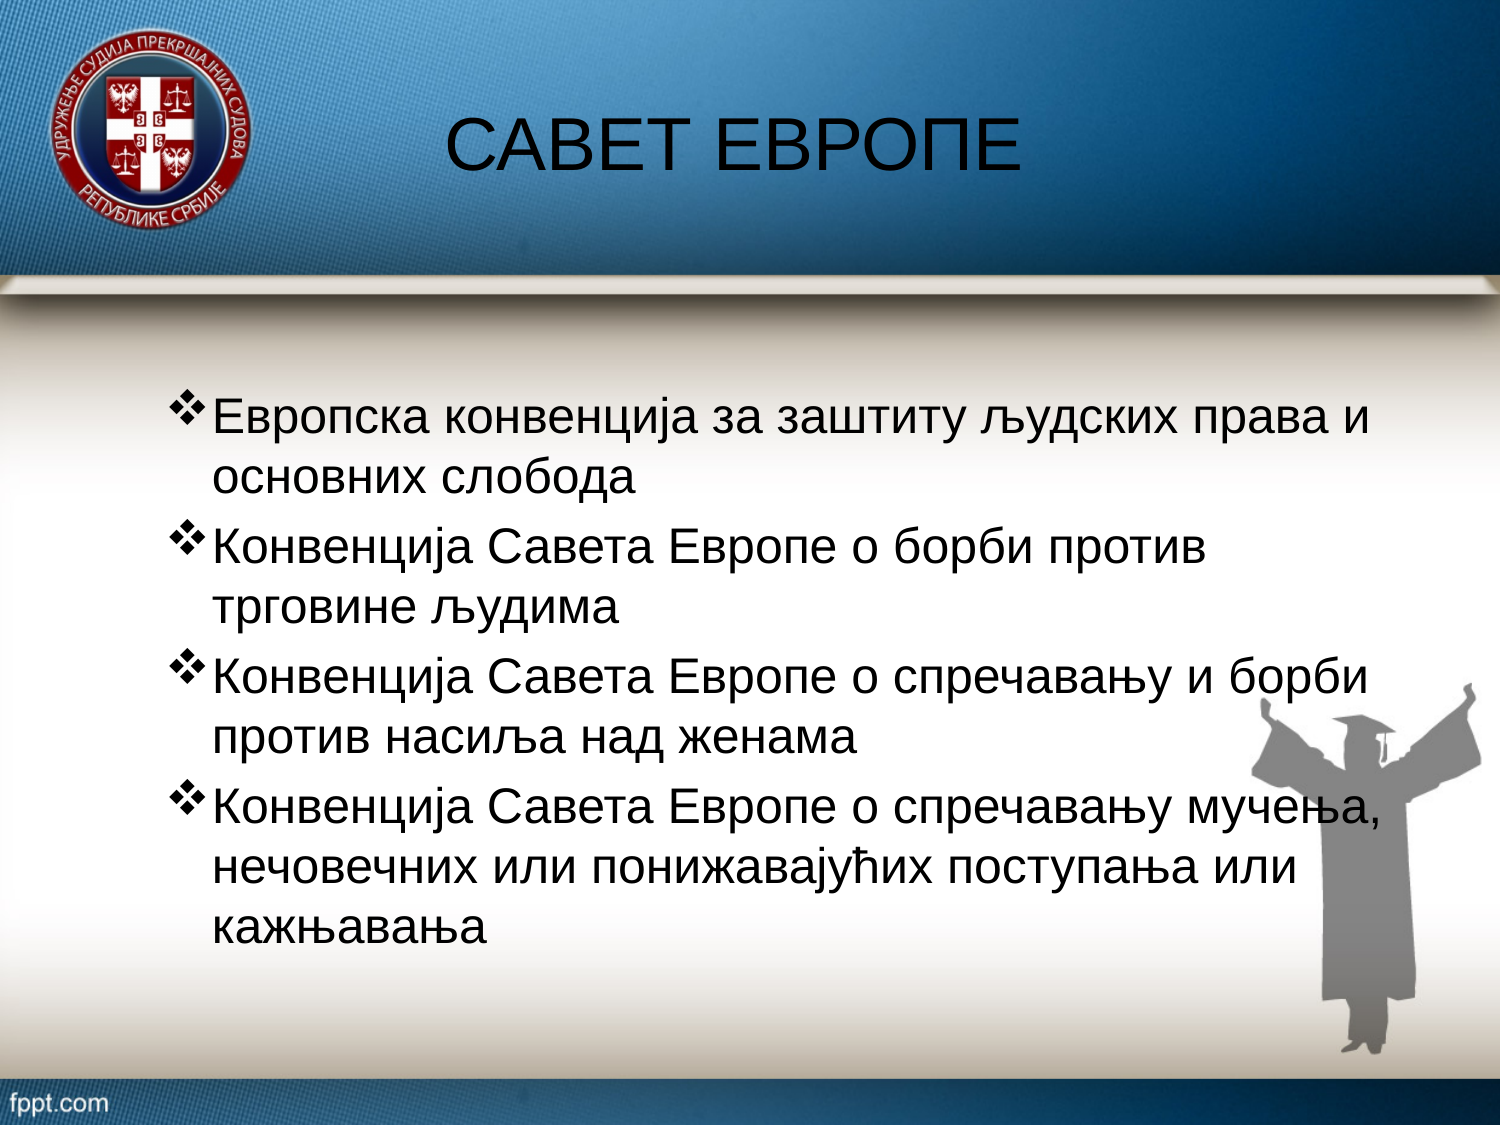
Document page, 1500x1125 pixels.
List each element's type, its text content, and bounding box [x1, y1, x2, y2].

list Европска конвенција за заштиту људских права и основних слобода Конвенција Савета Европе о борби против трговине људима Конвенција Савета Европе о спречавању и борби против насиља над женама Конвенција Савета Европе о спречавању мучења, нечовечних или понижавајућих поступања или кажњавања [74, 302, 1426, 1006]
title САВЕТ ЕВРОПЕ [260, 46, 1416, 235]
picture [0, 0, 1500, 1125]
